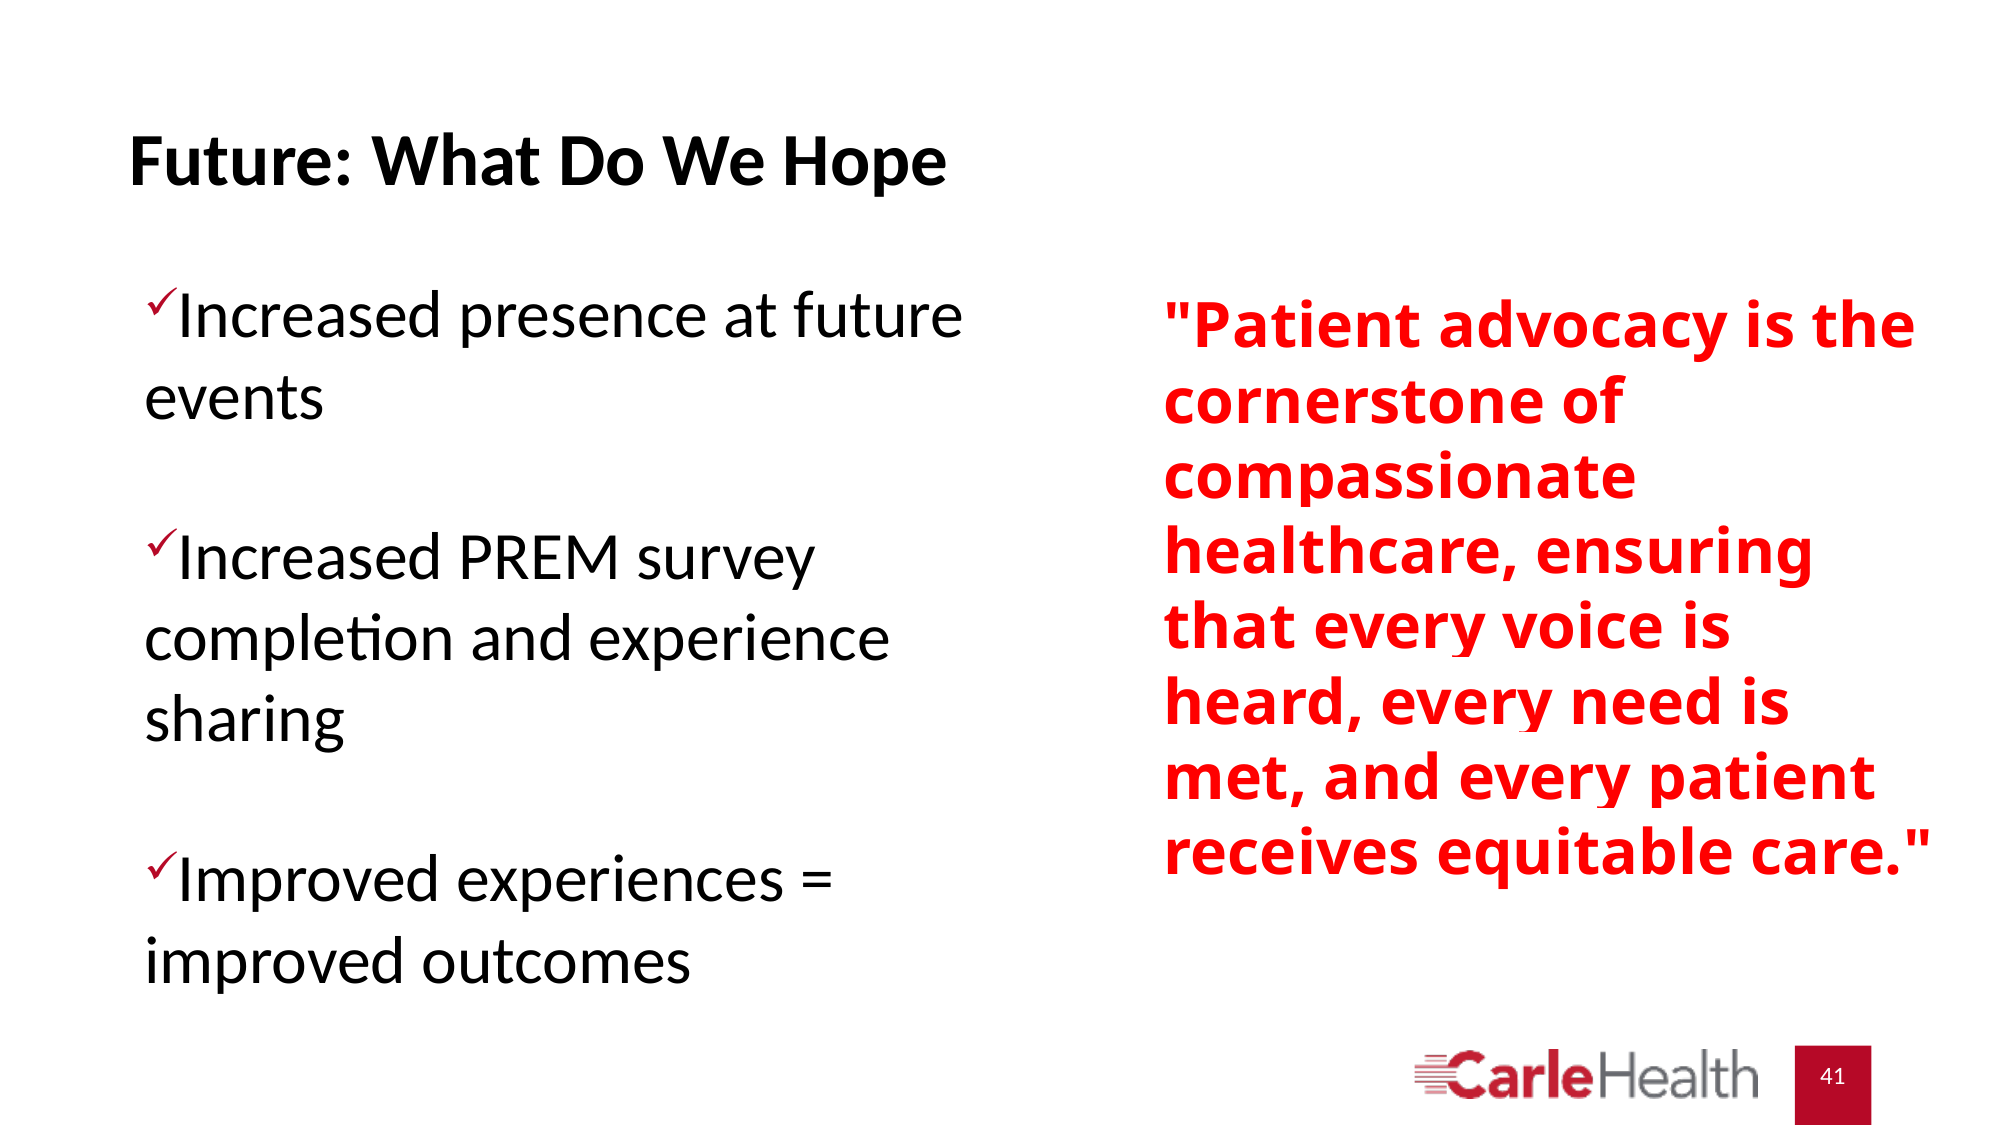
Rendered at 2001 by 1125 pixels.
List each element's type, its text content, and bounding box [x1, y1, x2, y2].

list "Patient advocacy is the cornerstone of compassionate healthcare, ensuring that every voice is heard, every need is met, and every patient receives equitable care." [1148, 277, 1953, 933]
title Future: What Do We Hope [129, 0, 1870, 208]
picture [1414, 1049, 1758, 1099]
list Increased presence at future events Increased PREM survey completion and experience sharing Improved experiences = improved outcomes [129, 262, 1051, 1005]
